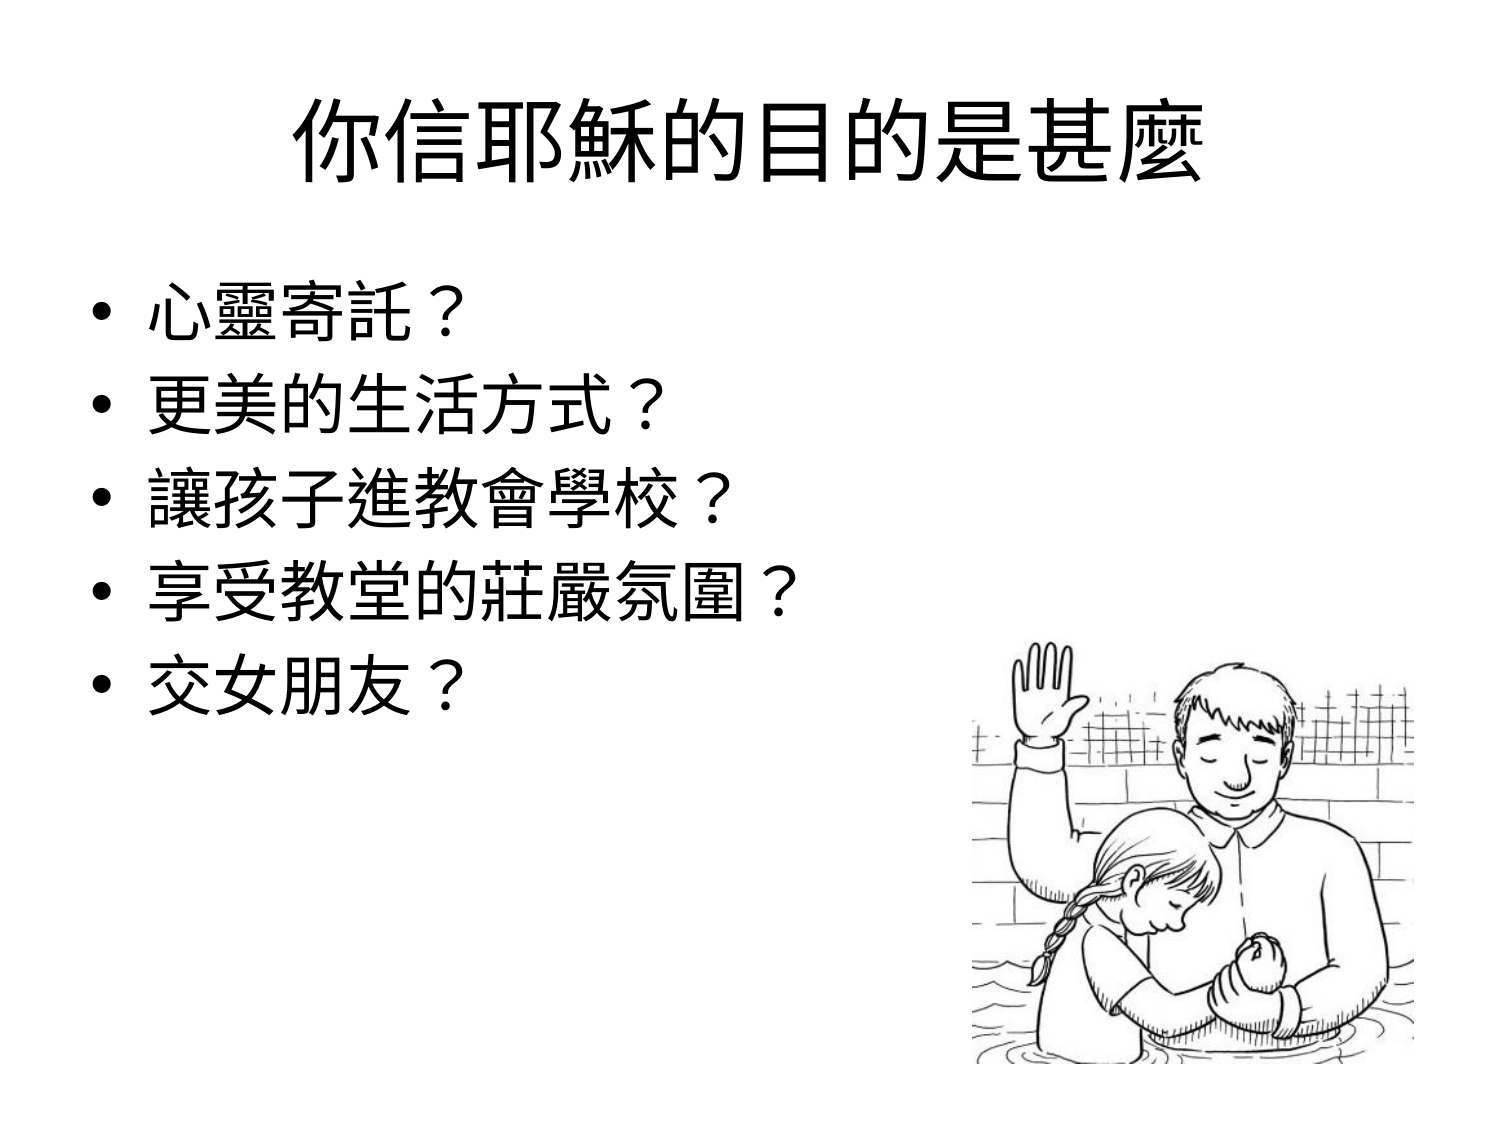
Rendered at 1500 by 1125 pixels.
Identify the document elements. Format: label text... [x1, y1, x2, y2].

title 你信耶穌的目的是甚麼 [75, 45, 1425, 233]
picture [972, 620, 1414, 1064]
list 心靈寄託？ 更美的生活方式？ 讓孩子進教會學校？ 享受教堂的莊嚴氛圍？ 交女朋友？ [75, 262, 1425, 1005]
